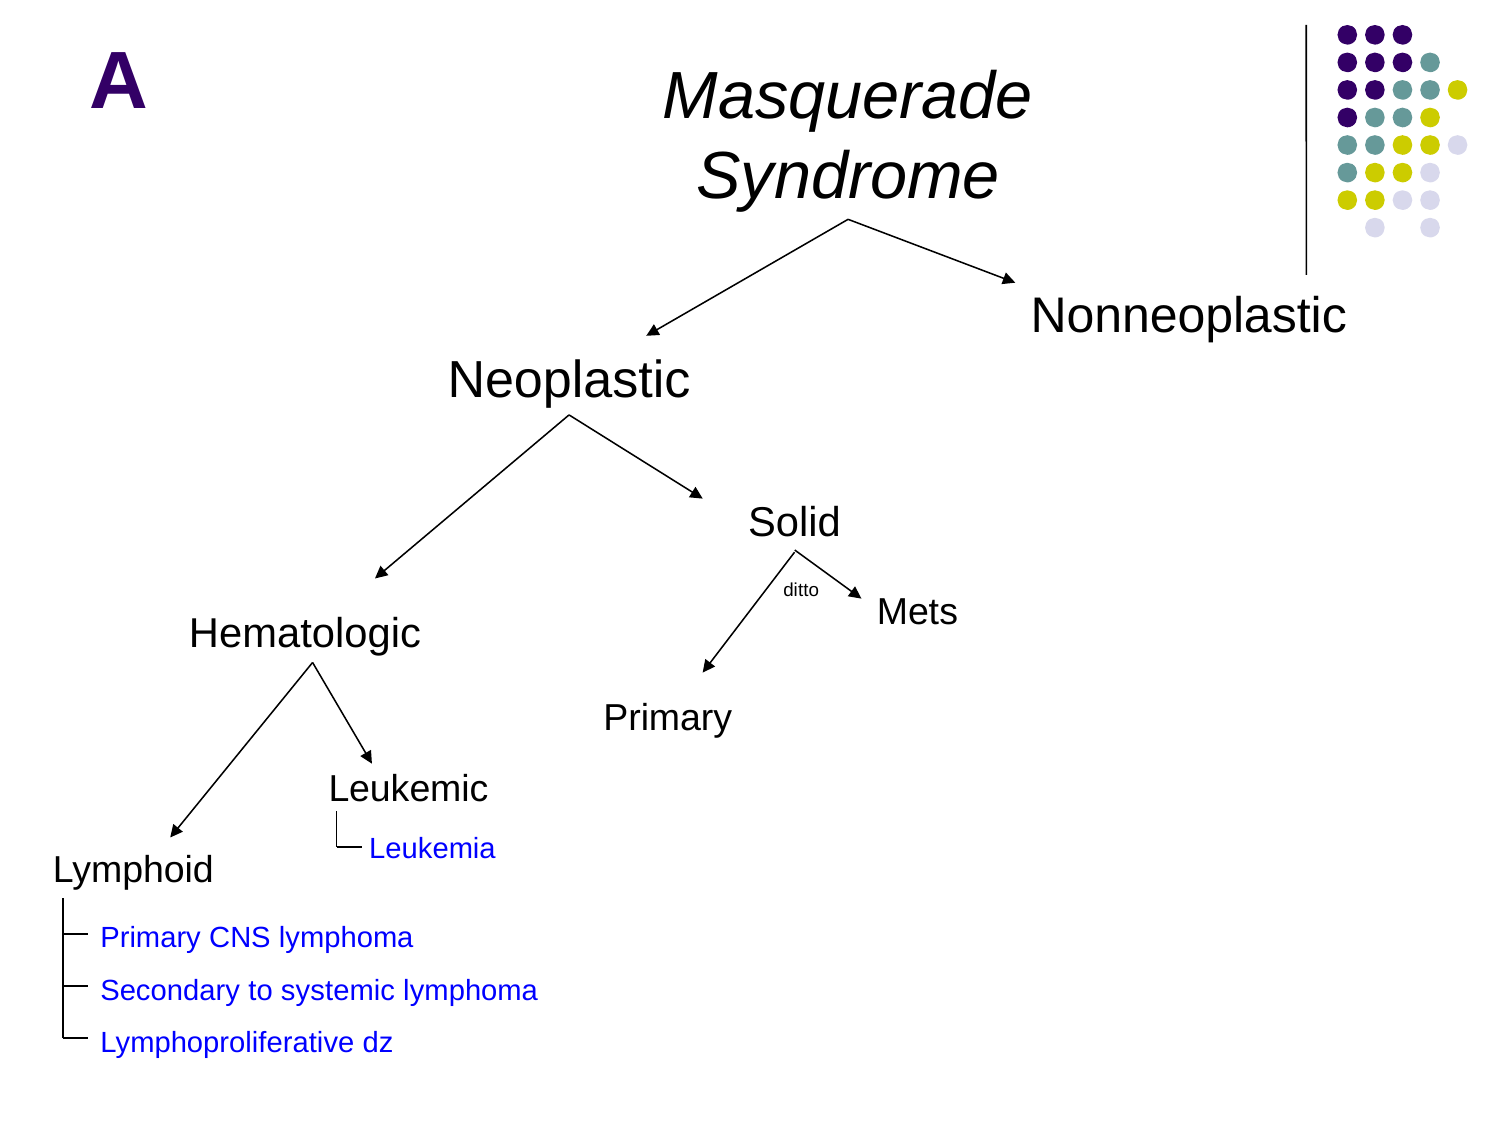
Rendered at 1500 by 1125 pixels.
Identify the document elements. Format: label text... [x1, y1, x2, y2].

text_box Leukemic [316, 756, 504, 816]
text_box Mets [862, 579, 974, 640]
text_box Neoplastic [432, 337, 706, 415]
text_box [702, 552, 795, 673]
text_box Primary [588, 685, 748, 745]
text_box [169, 662, 313, 838]
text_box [312, 662, 373, 764]
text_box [794, 549, 862, 599]
text_box Solid [733, 487, 856, 551]
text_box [568, 415, 703, 499]
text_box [645, 221, 849, 336]
text_box Leukemia [354, 822, 511, 873]
text_box Primary CNS lymphoma Secondary to systemic lymphoma Lymphoproliferative dz [85, 893, 609, 1066]
text_box Masquerade Syndrome [648, 150, 1049, 220]
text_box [336, 810, 362, 847]
text_box Lymphoid [38, 837, 232, 898]
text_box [374, 415, 570, 579]
text_box A [75, 20, 1313, 150]
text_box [847, 221, 1016, 283]
text_box Hematologic [174, 598, 437, 664]
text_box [62, 897, 89, 1039]
text_box Nonneoplastic [1015, 274, 1362, 350]
